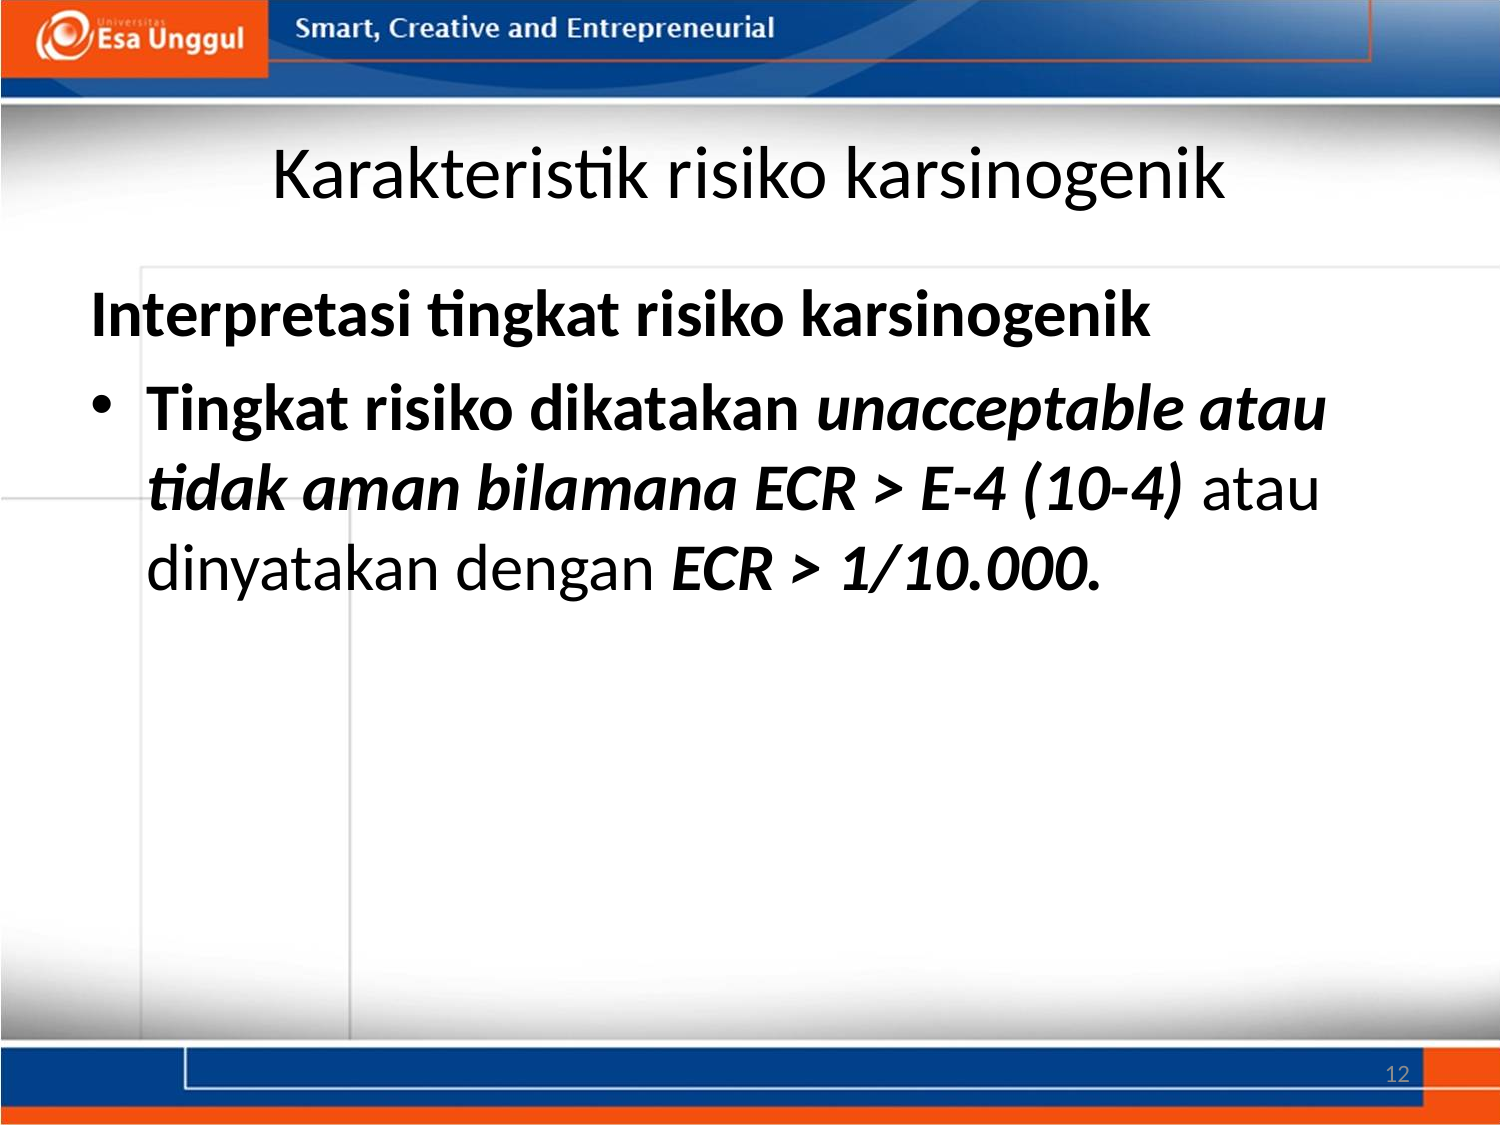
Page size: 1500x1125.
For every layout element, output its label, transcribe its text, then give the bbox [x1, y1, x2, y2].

picture [0, 0, 1500, 1125]
slide_number 12 [1074, 1042, 1425, 1103]
title Karakteristik risiko karsinogenik [75, 75, 1425, 262]
list Interpretasi tingkat risiko karsinogenik Tingkat risiko dikatakan unacceptable atau tidak aman bilamana ECR > E-4 (10-4) atau dinyatakan dengan ECR > 1/10.000. [75, 262, 1425, 1005]
